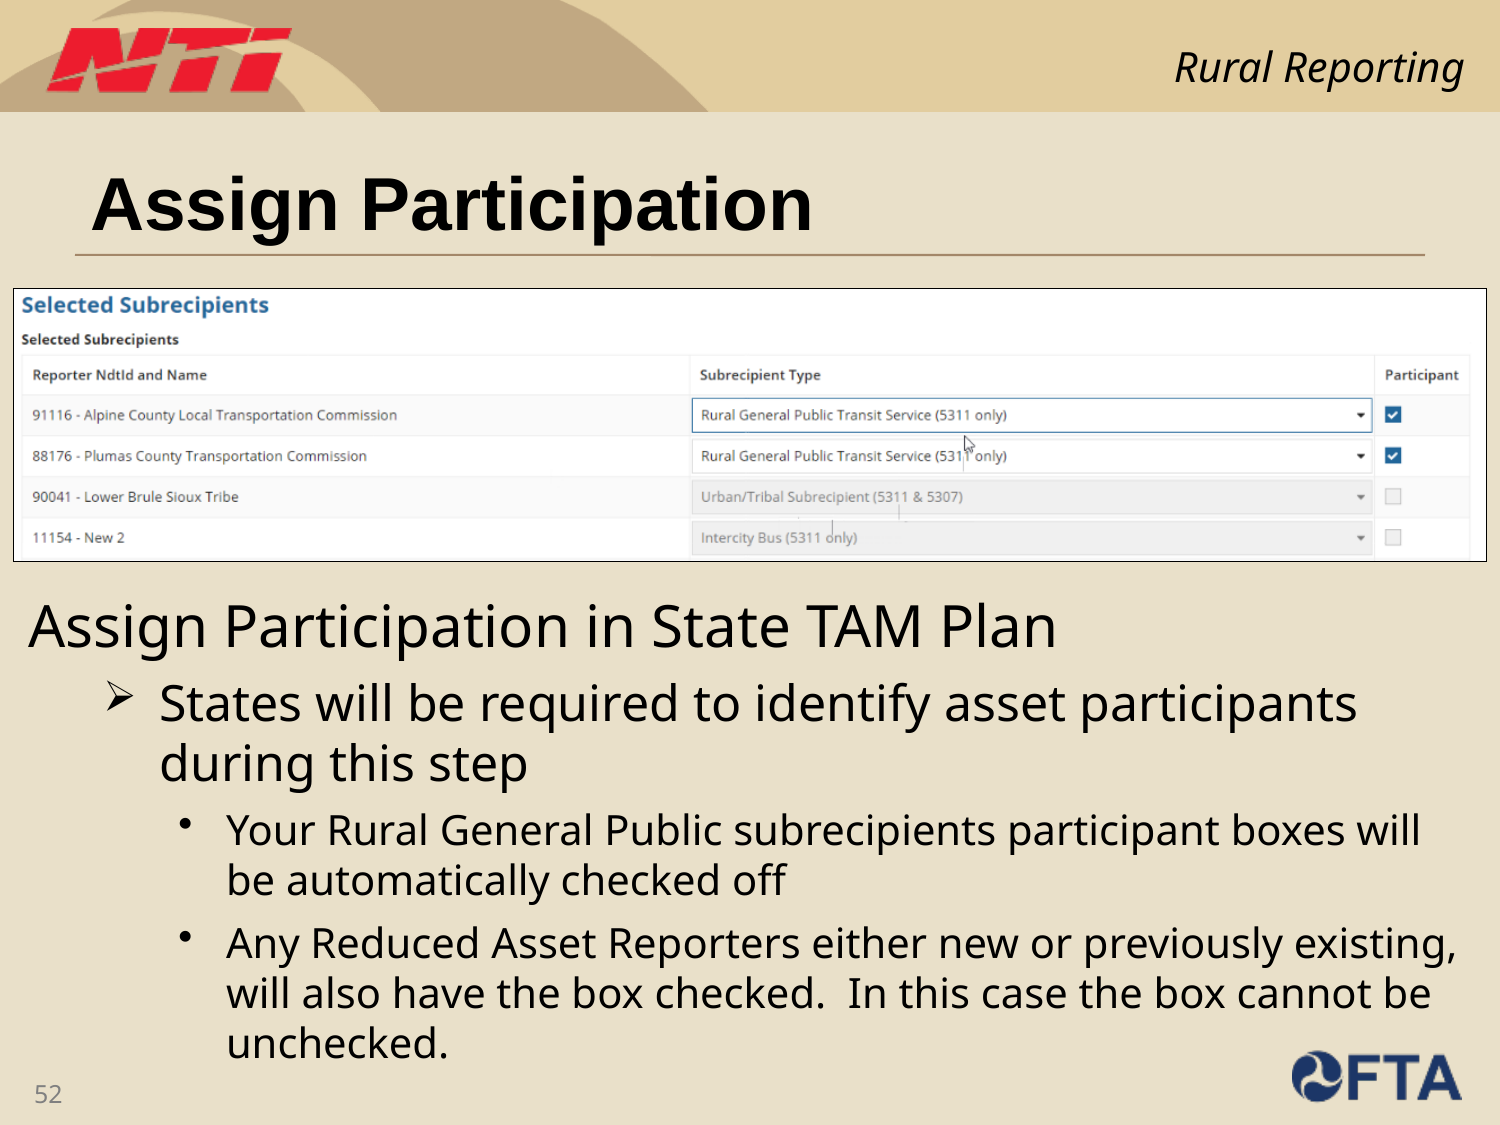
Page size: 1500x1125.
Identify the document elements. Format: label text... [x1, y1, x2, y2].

title Assign Participation [75, 132, 1425, 268]
slide_number 52 [0, 1065, 78, 1125]
picture [13, 287, 1487, 562]
list Assign Participation in State TAM Plan States will be required to identify asset participants during this step Your Rural General Public subrecipients participant boxes will be automatically checked off Any Reduced Asset Reporters either new or previously existing, will also have the box checked. In this case the box cannot be unchecked. [13, 581, 1487, 1123]
picture [0, 0, 1500, 112]
